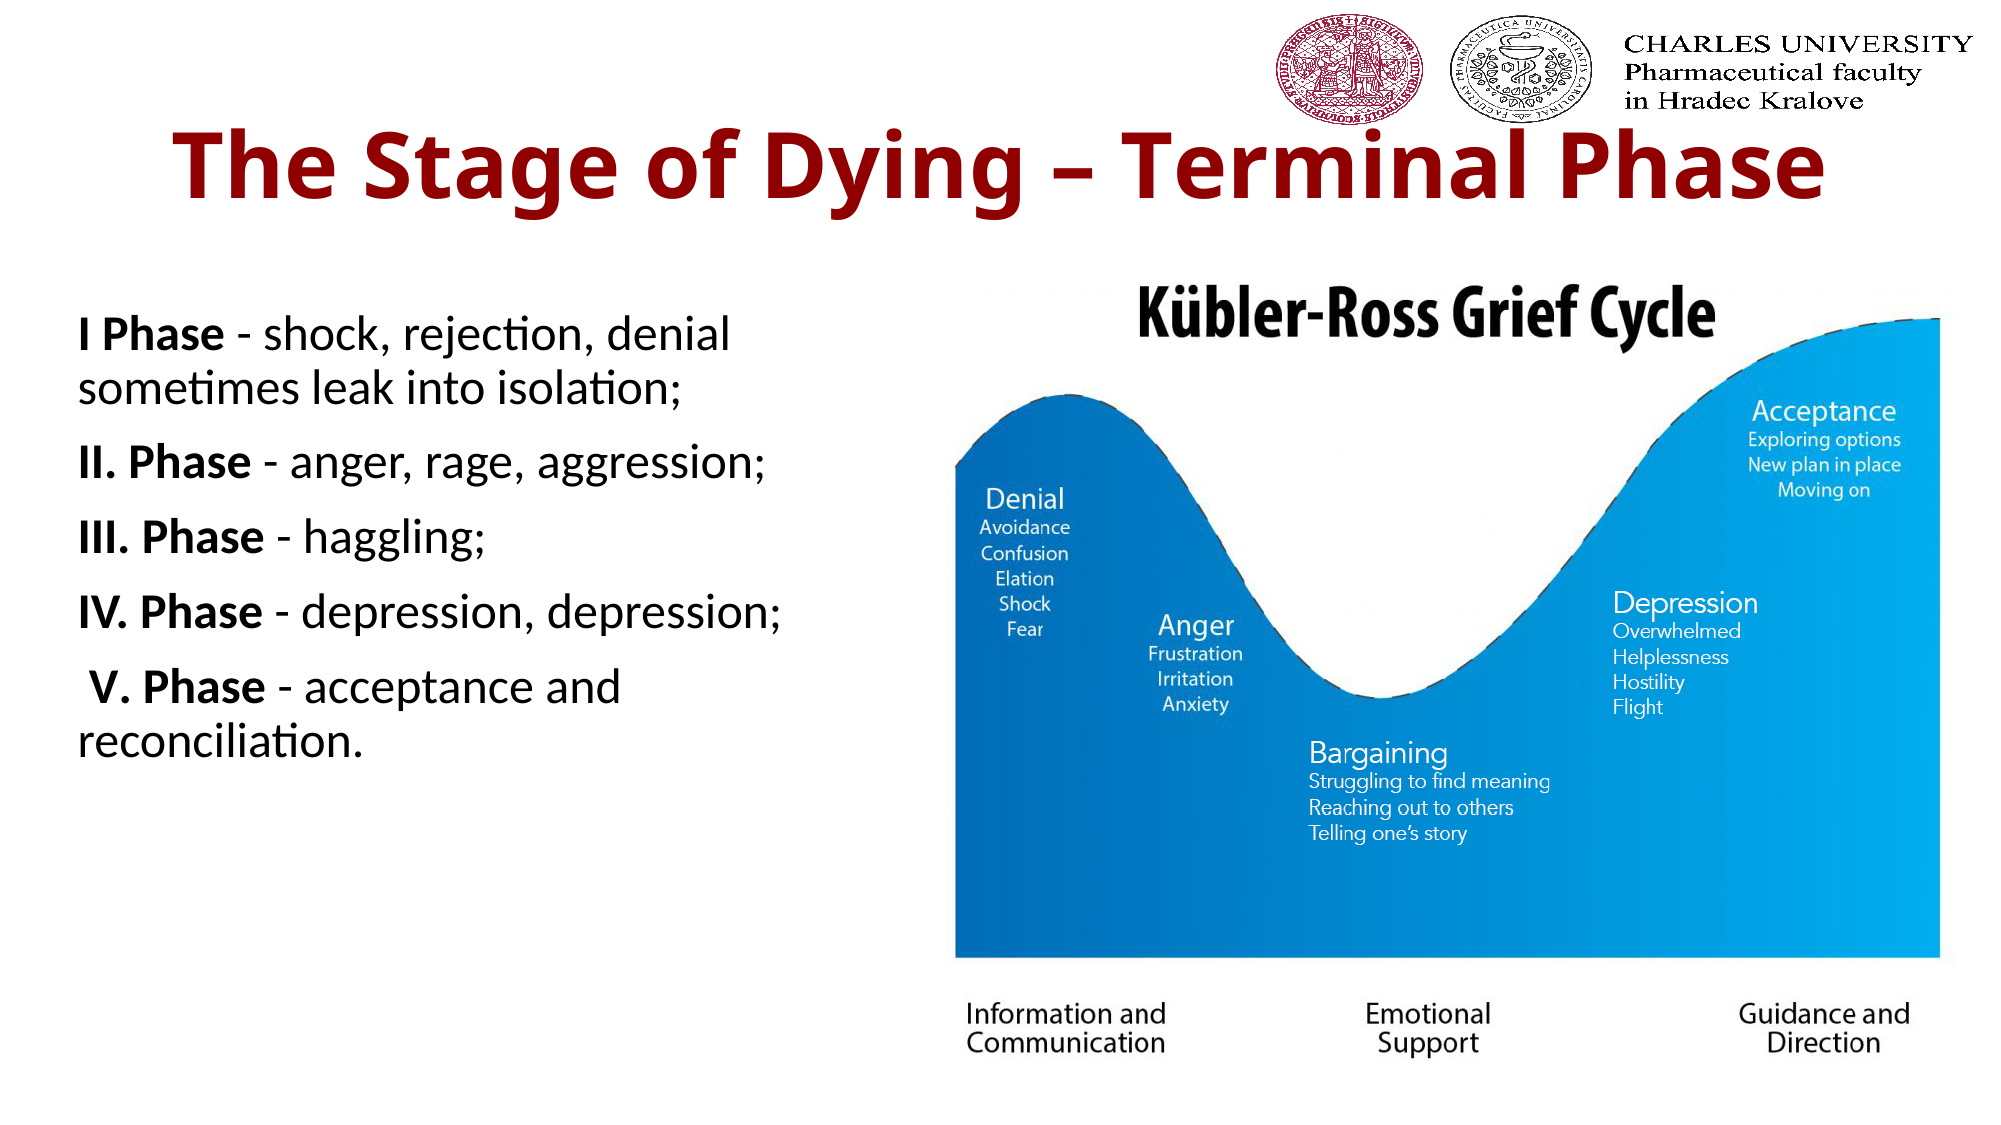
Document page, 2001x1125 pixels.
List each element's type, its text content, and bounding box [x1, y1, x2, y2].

title The Stage of Dying – Terminal Phase [137, 59, 1863, 278]
picture [940, 274, 1954, 1083]
list I Phase - shock, rejection, denial sometimes leak into isolation; II. Phase - anger, rage, aggression; III. Phase - haggling; IV. Phase - depression, depression; V. Phase - acceptance and reconciliation. [62, 299, 913, 1014]
picture [1275, 13, 2001, 126]
